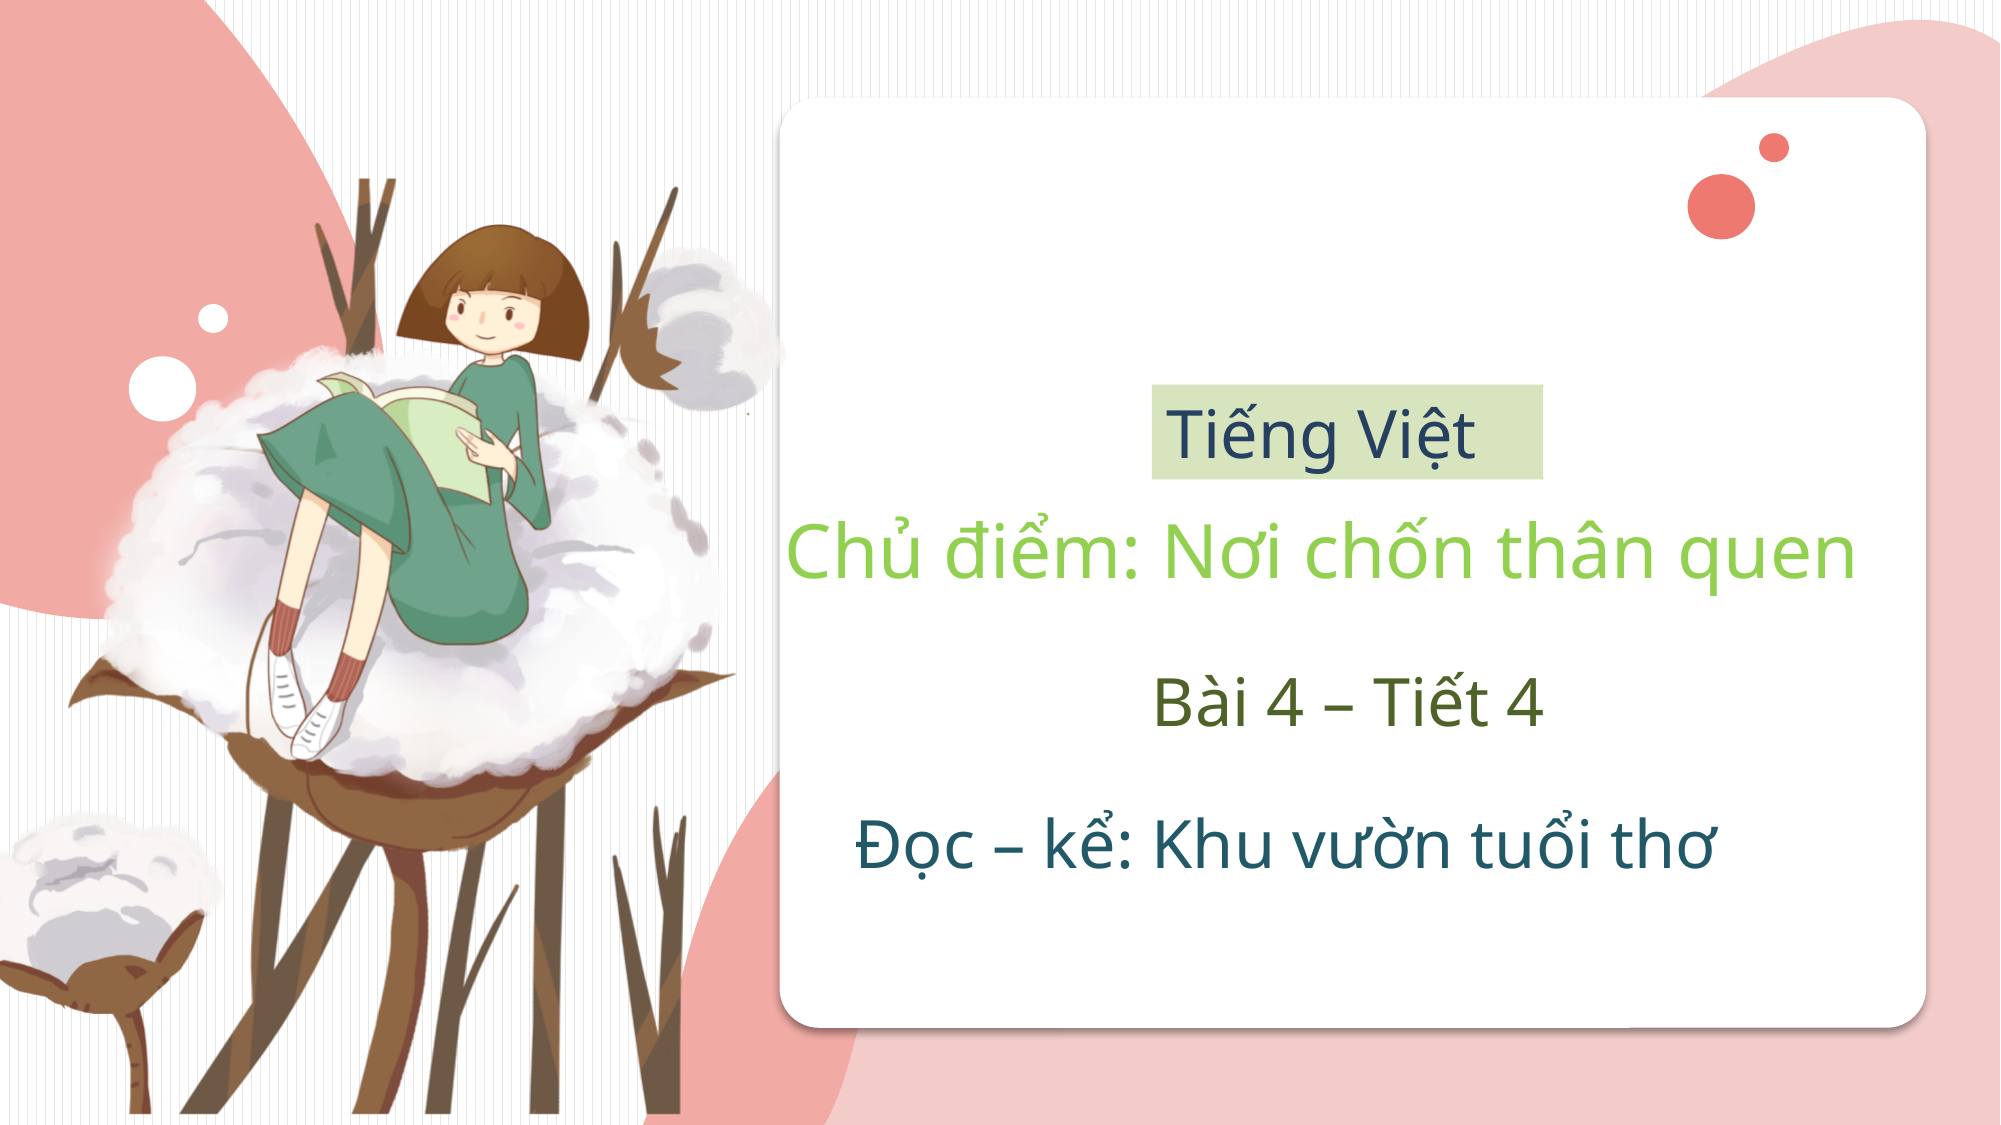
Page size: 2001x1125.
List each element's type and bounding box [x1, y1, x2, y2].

text_box [0, 0, 303, 133]
picture [0, 133, 882, 1125]
text_box [642, 19, 2000, 1125]
